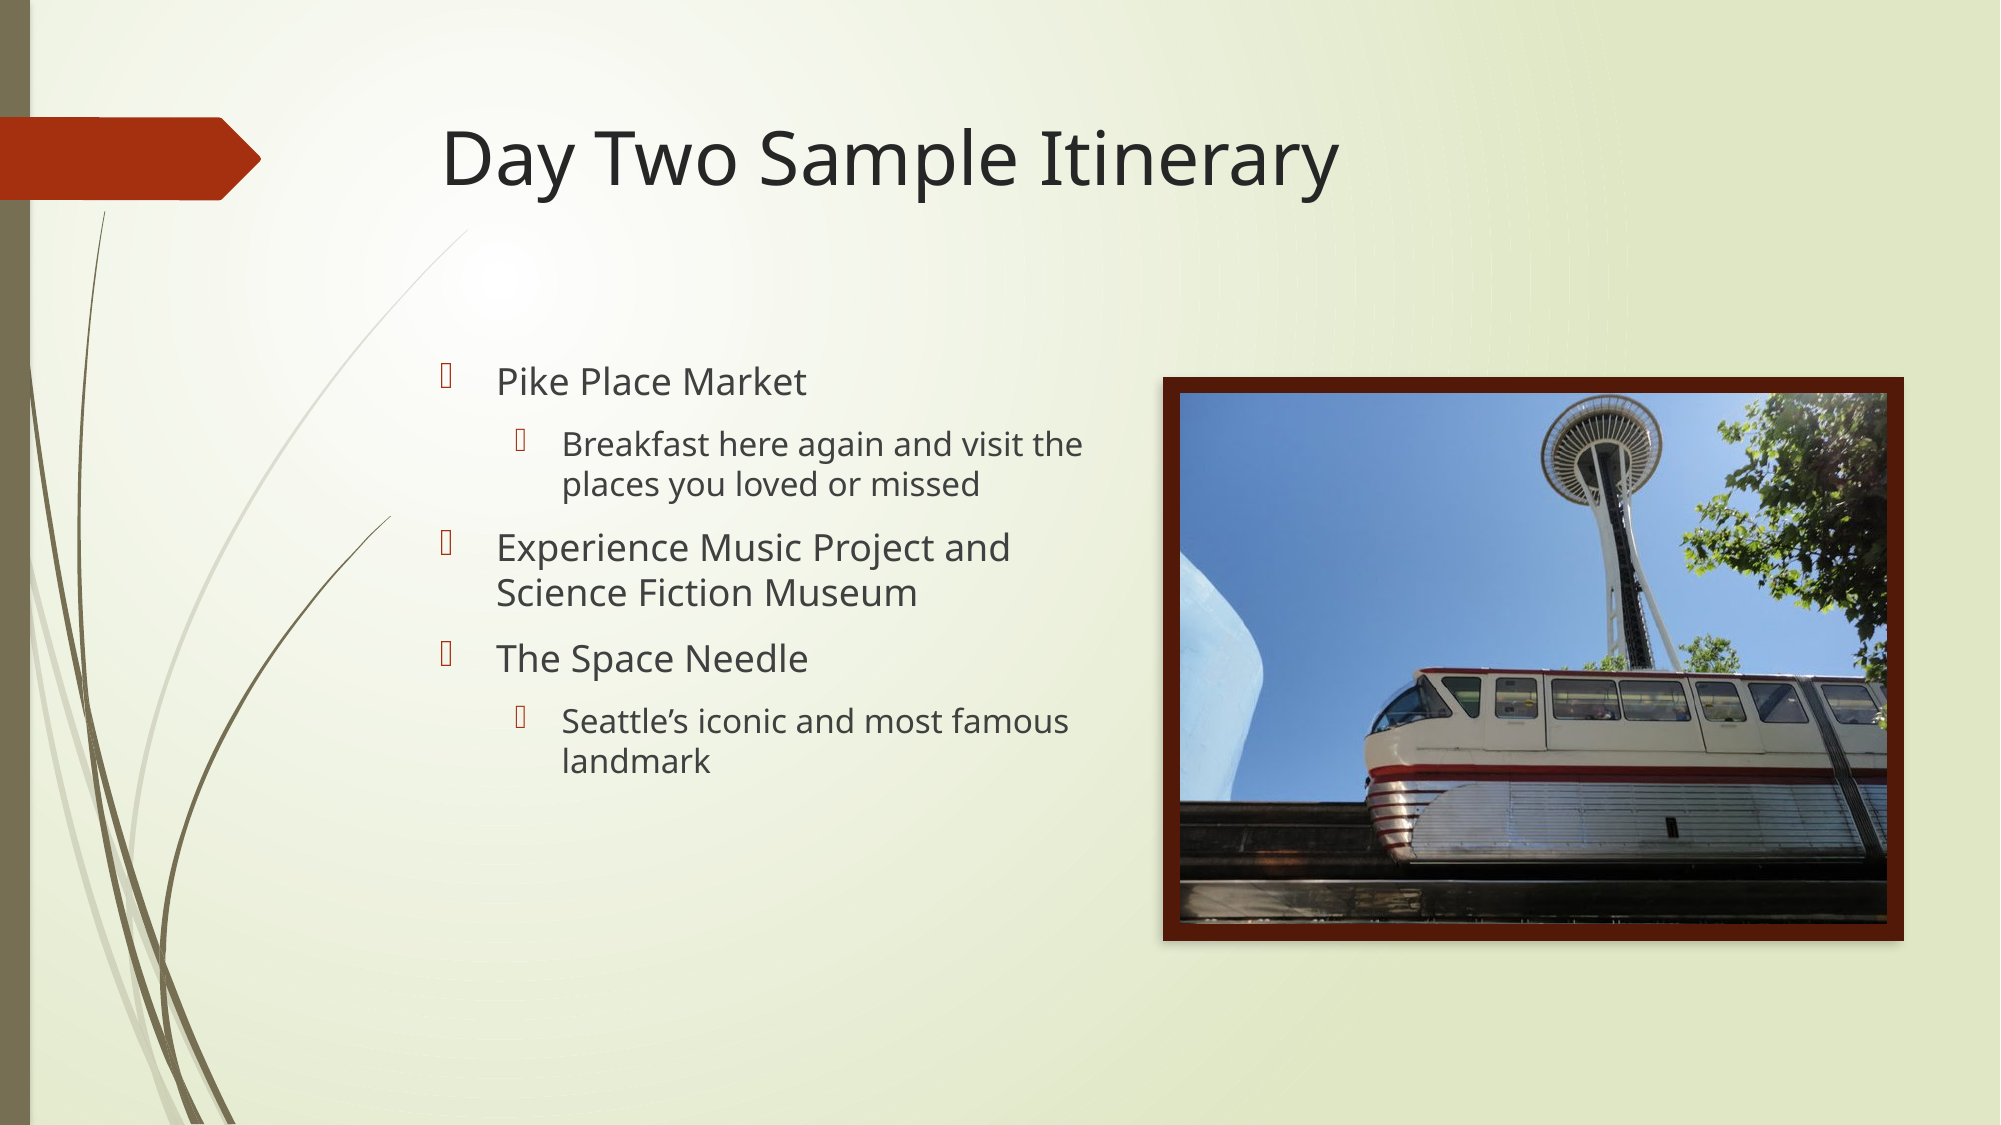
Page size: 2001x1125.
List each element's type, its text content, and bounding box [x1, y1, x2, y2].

list Pike Place Market Breakfast here again and visit the places you loved or missed Experience Music Project and Science Fiction Museum The Space Needle Seattle’s iconic and most famous landmark [424, 350, 1133, 970]
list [1179, 392, 1888, 925]
title Day Two Sample Itinerary [425, 102, 1888, 313]
